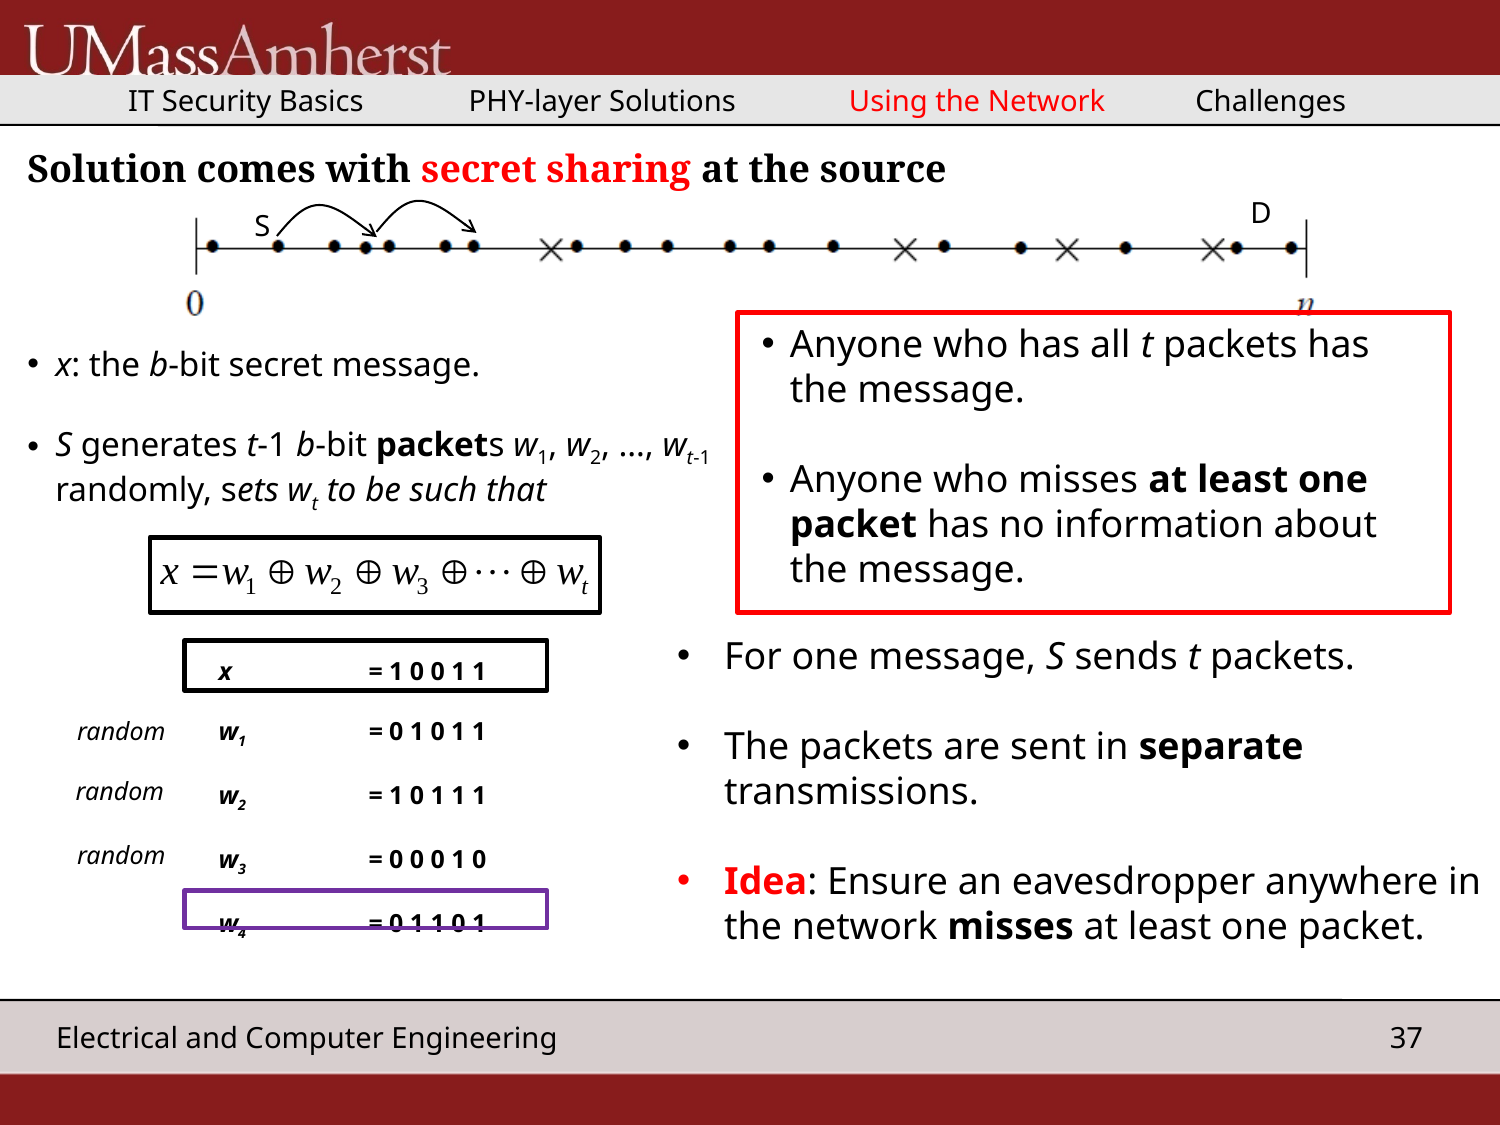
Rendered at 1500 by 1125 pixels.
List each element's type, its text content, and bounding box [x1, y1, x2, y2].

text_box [152, 187, 1345, 338]
picture [0, 0, 1500, 75]
text_box random [60, 767, 179, 813]
text_box random [62, 707, 179, 753]
text_box For one message, S sends t packets. The packets are sent in separate transmissions. Idea: Ensure an eavesdropper anywhere in the network misses at least one packet. [662, 624, 1500, 955]
text_box Solution comes with secret sharing at the source [12, 137, 1088, 198]
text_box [184, 640, 563, 937]
text_box random [62, 832, 179, 878]
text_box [149, 537, 601, 613]
text_box x: the b-bit secret message. S generates t-1 b-bit packets w1, w2, …, wt-1 randomly, sets wt to be such that [12, 335, 732, 522]
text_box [737, 312, 1451, 613]
text_box IT Security Basics PHY-layer Solutions Using the Network Challenges [113, 74, 1362, 125]
